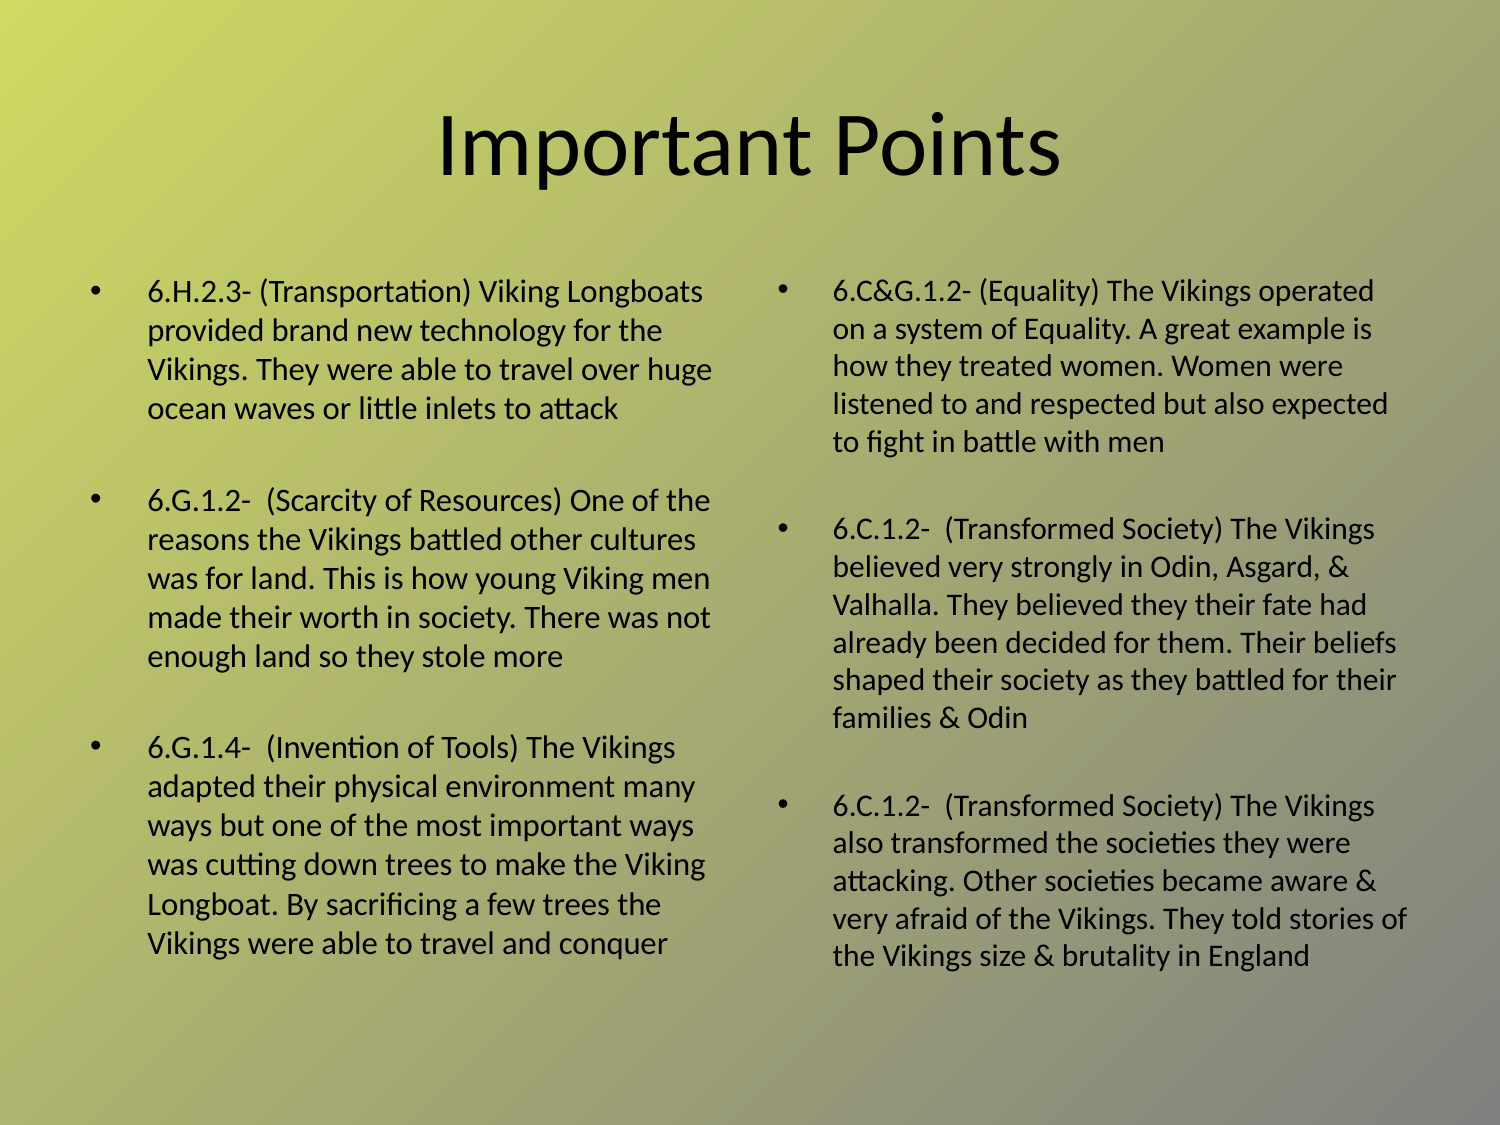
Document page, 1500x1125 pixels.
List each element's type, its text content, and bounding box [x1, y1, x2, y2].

list 6.C&G.1.2- (Equality) The Vikings operated on a system of Equality. A great example is how they treated women. Women were listened to and respected but also expected to fight in battle with men 6.C.1.2- (Transformed Society) The Vikings believed very strongly in Odin, Asgard, & Valhalla. They believed they their fate had already been decided for them. Their beliefs shaped their society as they battled for their families & Odin 6.C.1.2- (Transformed Society) The Vikings also transformed the societies they were attacking. Other societies became aware & very afraid of the Vikings. They told stories of the Vikings size & brutality in England [762, 262, 1425, 1005]
list 6.H.2.3- (Transportation) Viking Longboats provided brand new technology for the Vikings. They were able to travel over huge ocean waves or little inlets to attack 6.G.1.2- (Scarcity of Resources) One of the reasons the Vikings battled other cultures was for land. This is how young Viking men made their worth in society. There was not enough land so they stole more 6.G.1.4- (Invention of Tools) The Vikings adapted their physical environment many ways but one of the most important ways was cutting down trees to make the Viking Longboat. By sacrificing a few trees the Vikings were able to travel and conquer [75, 262, 738, 1005]
title Important Points [75, 45, 1425, 233]
